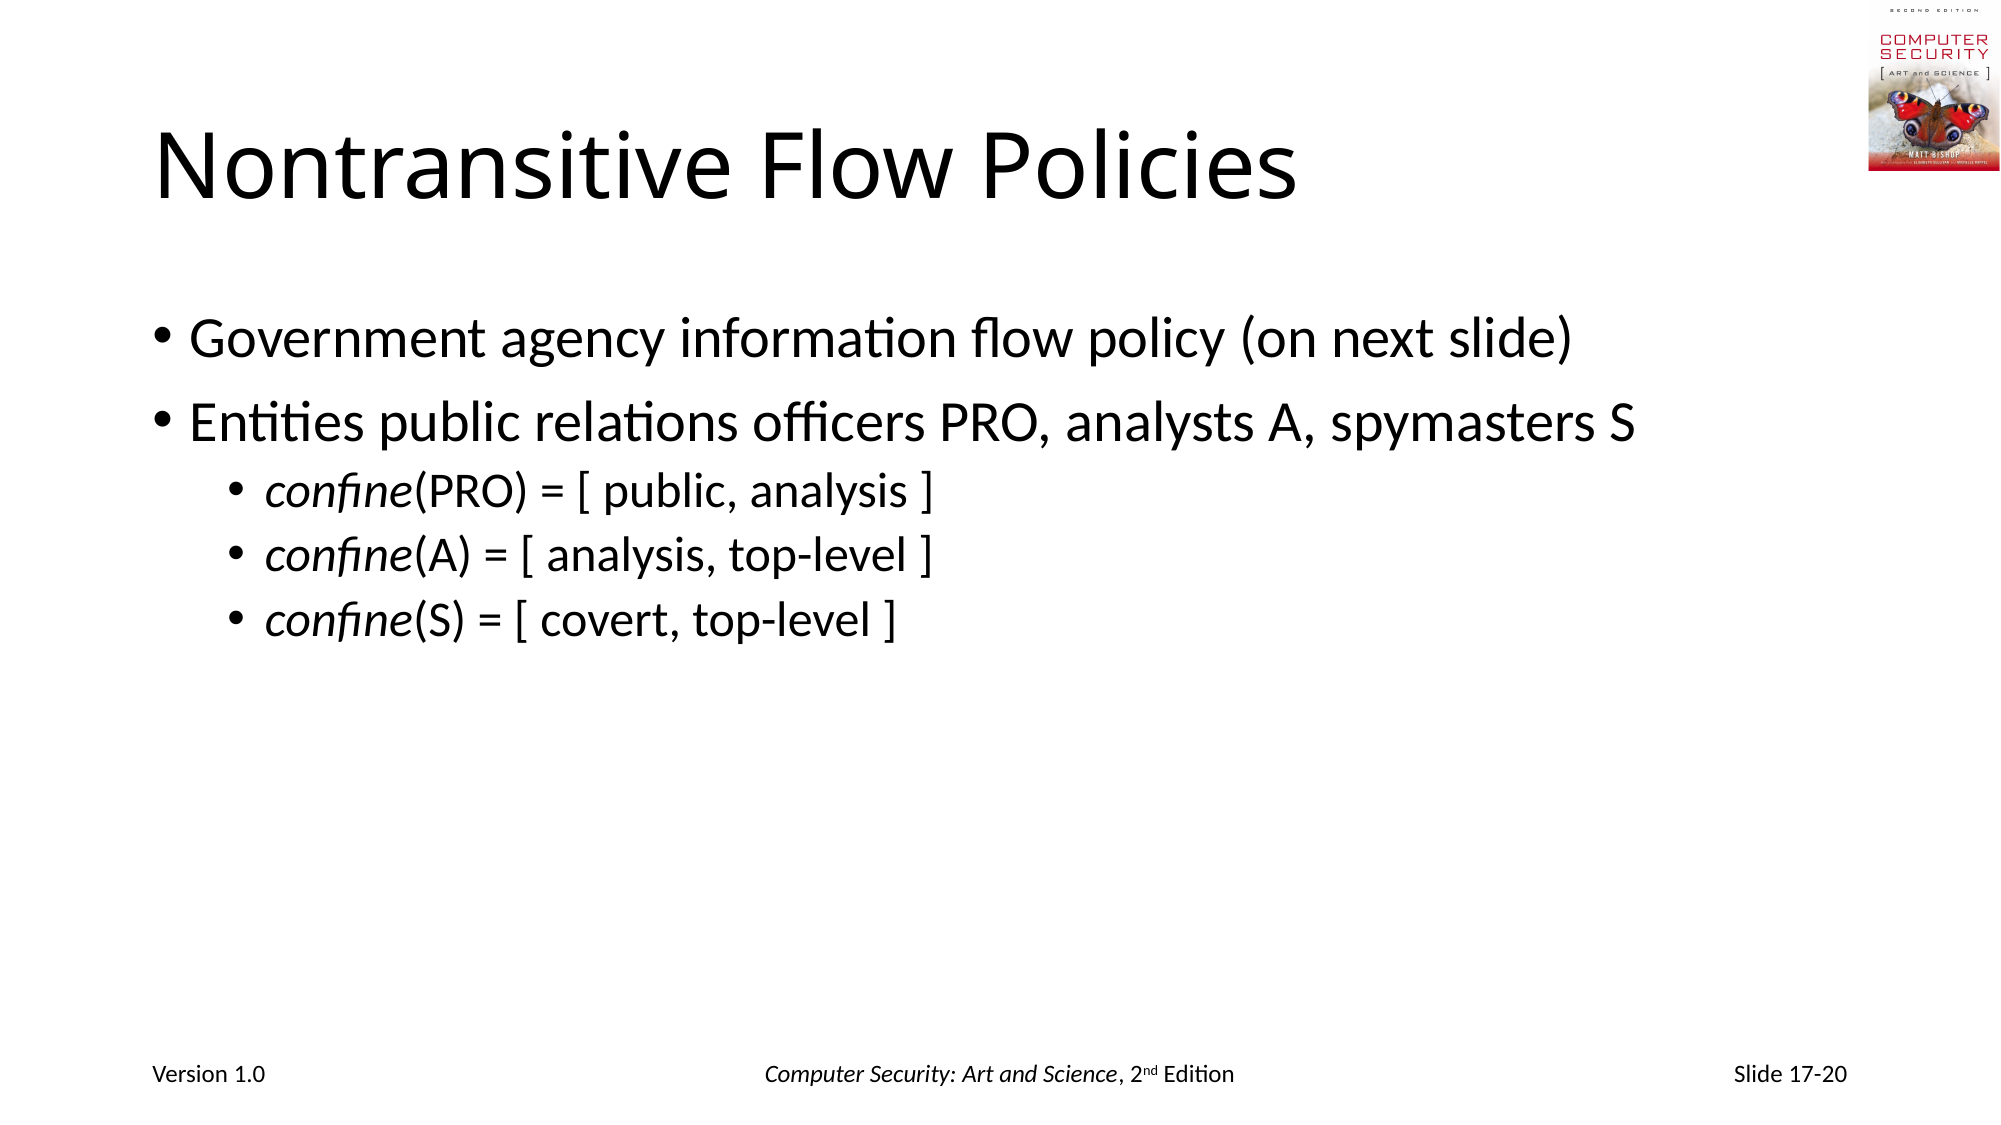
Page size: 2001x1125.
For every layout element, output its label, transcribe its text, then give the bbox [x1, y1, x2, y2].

picture [1868, 0, 2000, 171]
list Government agency information flow policy (on next slide) Entities public relations officers PRO, analysts A, spymasters S confine(PRO) = [ public, analysis ] confine(A) = [ analysis, top-level ] confine(S) = [ covert, top-level ] [137, 299, 1863, 1014]
slide_number Slide 17-20 [1412, 1042, 1863, 1103]
title Nontransitive Flow Policies [137, 59, 1863, 278]
slide_number Version 1.0 [137, 1042, 588, 1103]
footer Computer Security: Art and Science, 2nd Edition [662, 1042, 1338, 1103]
